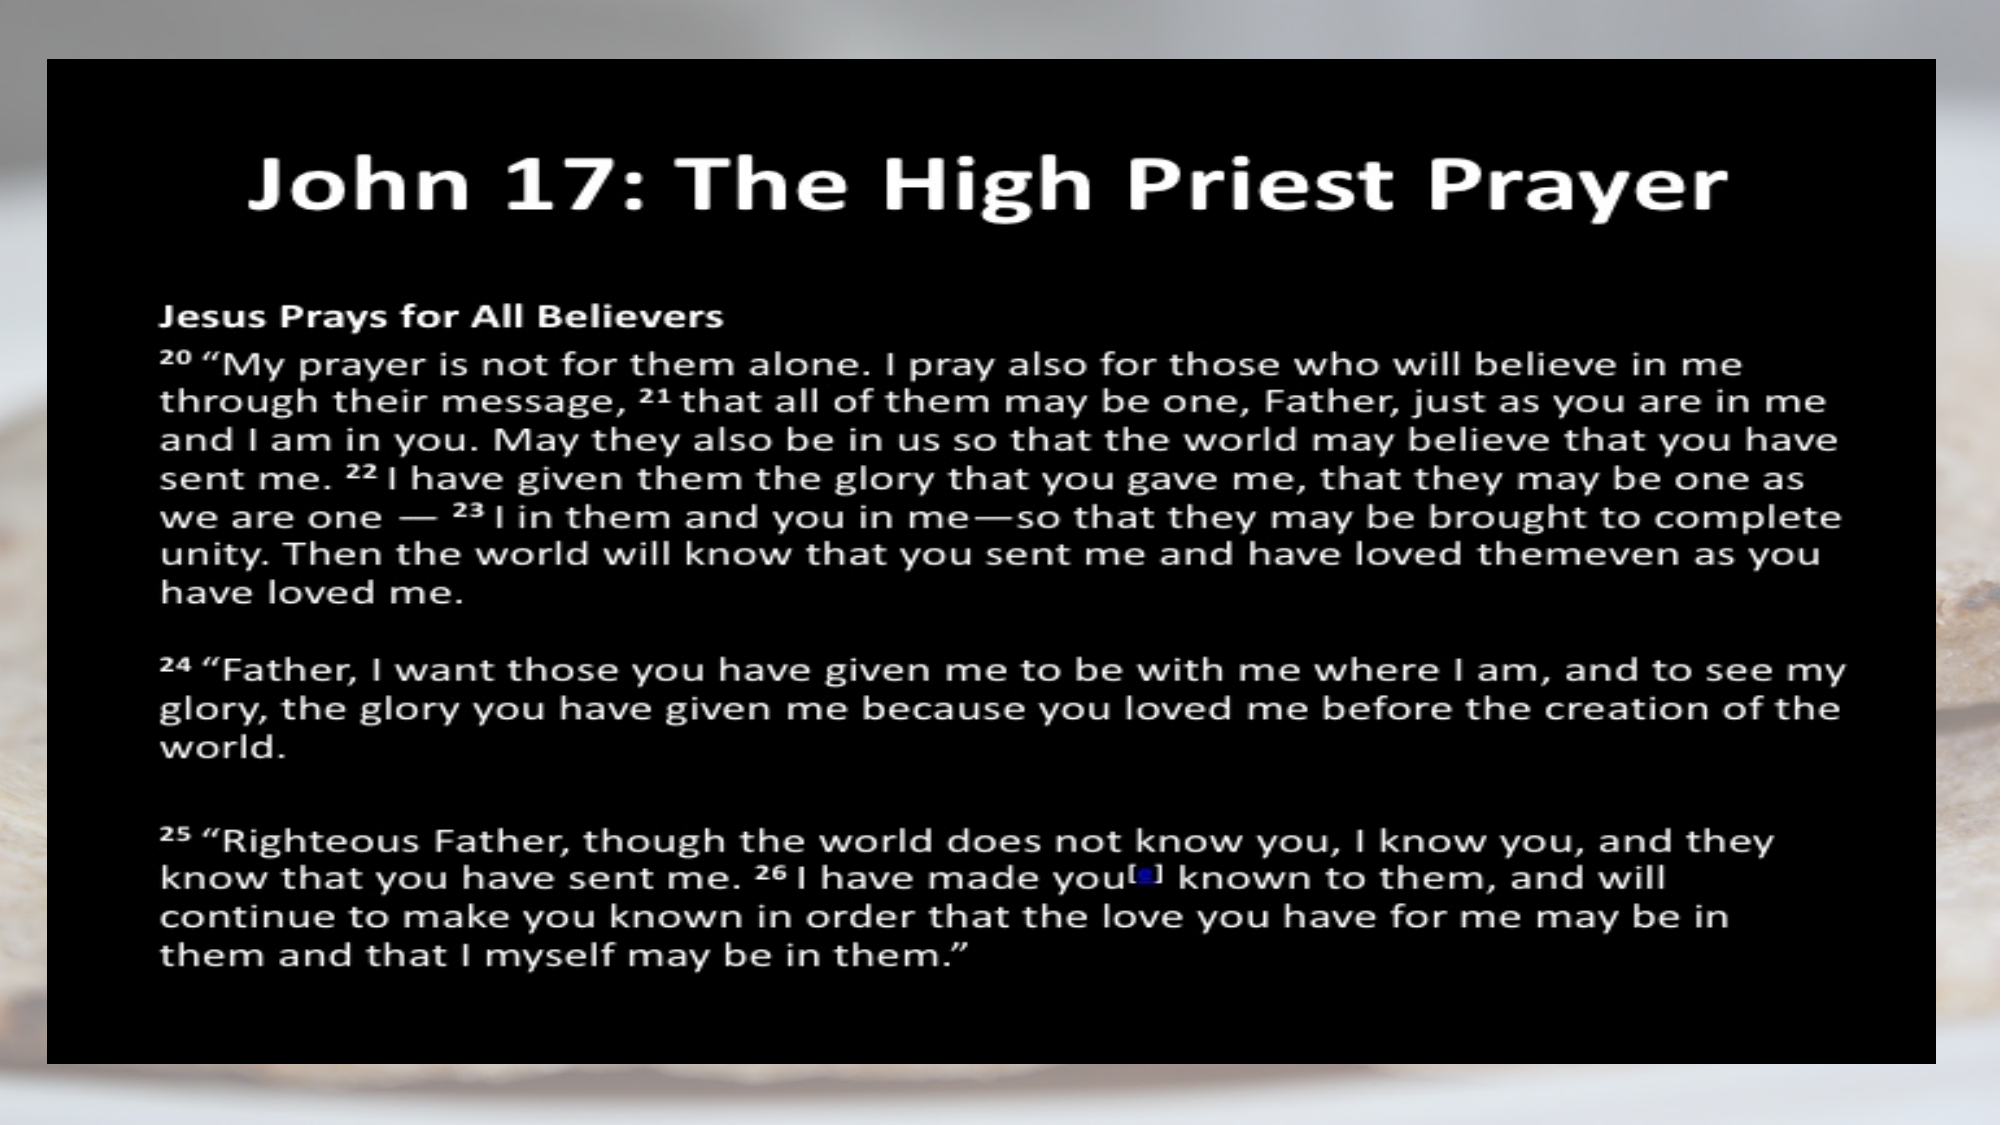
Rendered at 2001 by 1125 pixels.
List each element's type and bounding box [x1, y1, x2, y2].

list [47, 59, 1936, 1064]
